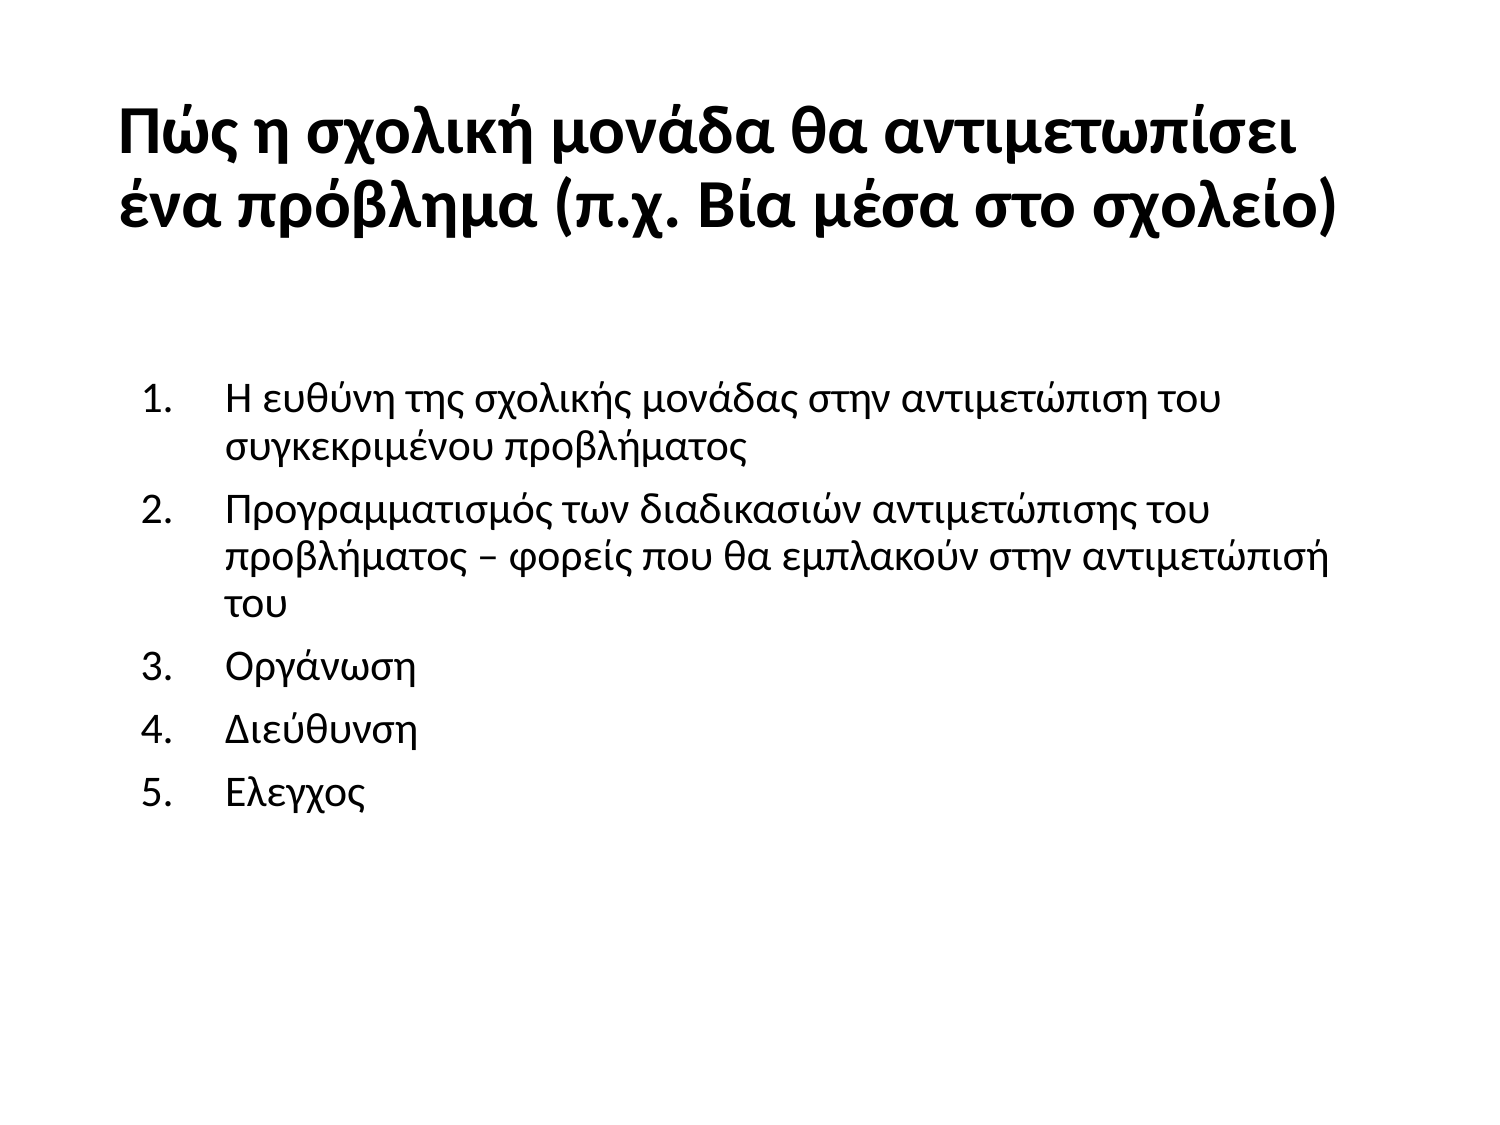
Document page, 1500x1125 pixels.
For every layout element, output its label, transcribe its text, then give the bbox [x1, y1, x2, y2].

list Η ευθύνη της σχολικής μονάδας στην αντιμετώπιση του συγκεκριμένου προβλήματος Προγραμματισμός των διαδικασιών αντιμετώπισης του προβλήματος – φορείς που θα εμπλακούν στην αντιμετώπισή του Οργάνωση Διεύθυνση Ελεγχος [103, 299, 1397, 1014]
title Πώς η σχολική μονάδα θα αντιμετωπίσει ένα πρόβλημα (π.χ. Βία μέσα στο σχολείο) [103, 59, 1397, 278]
